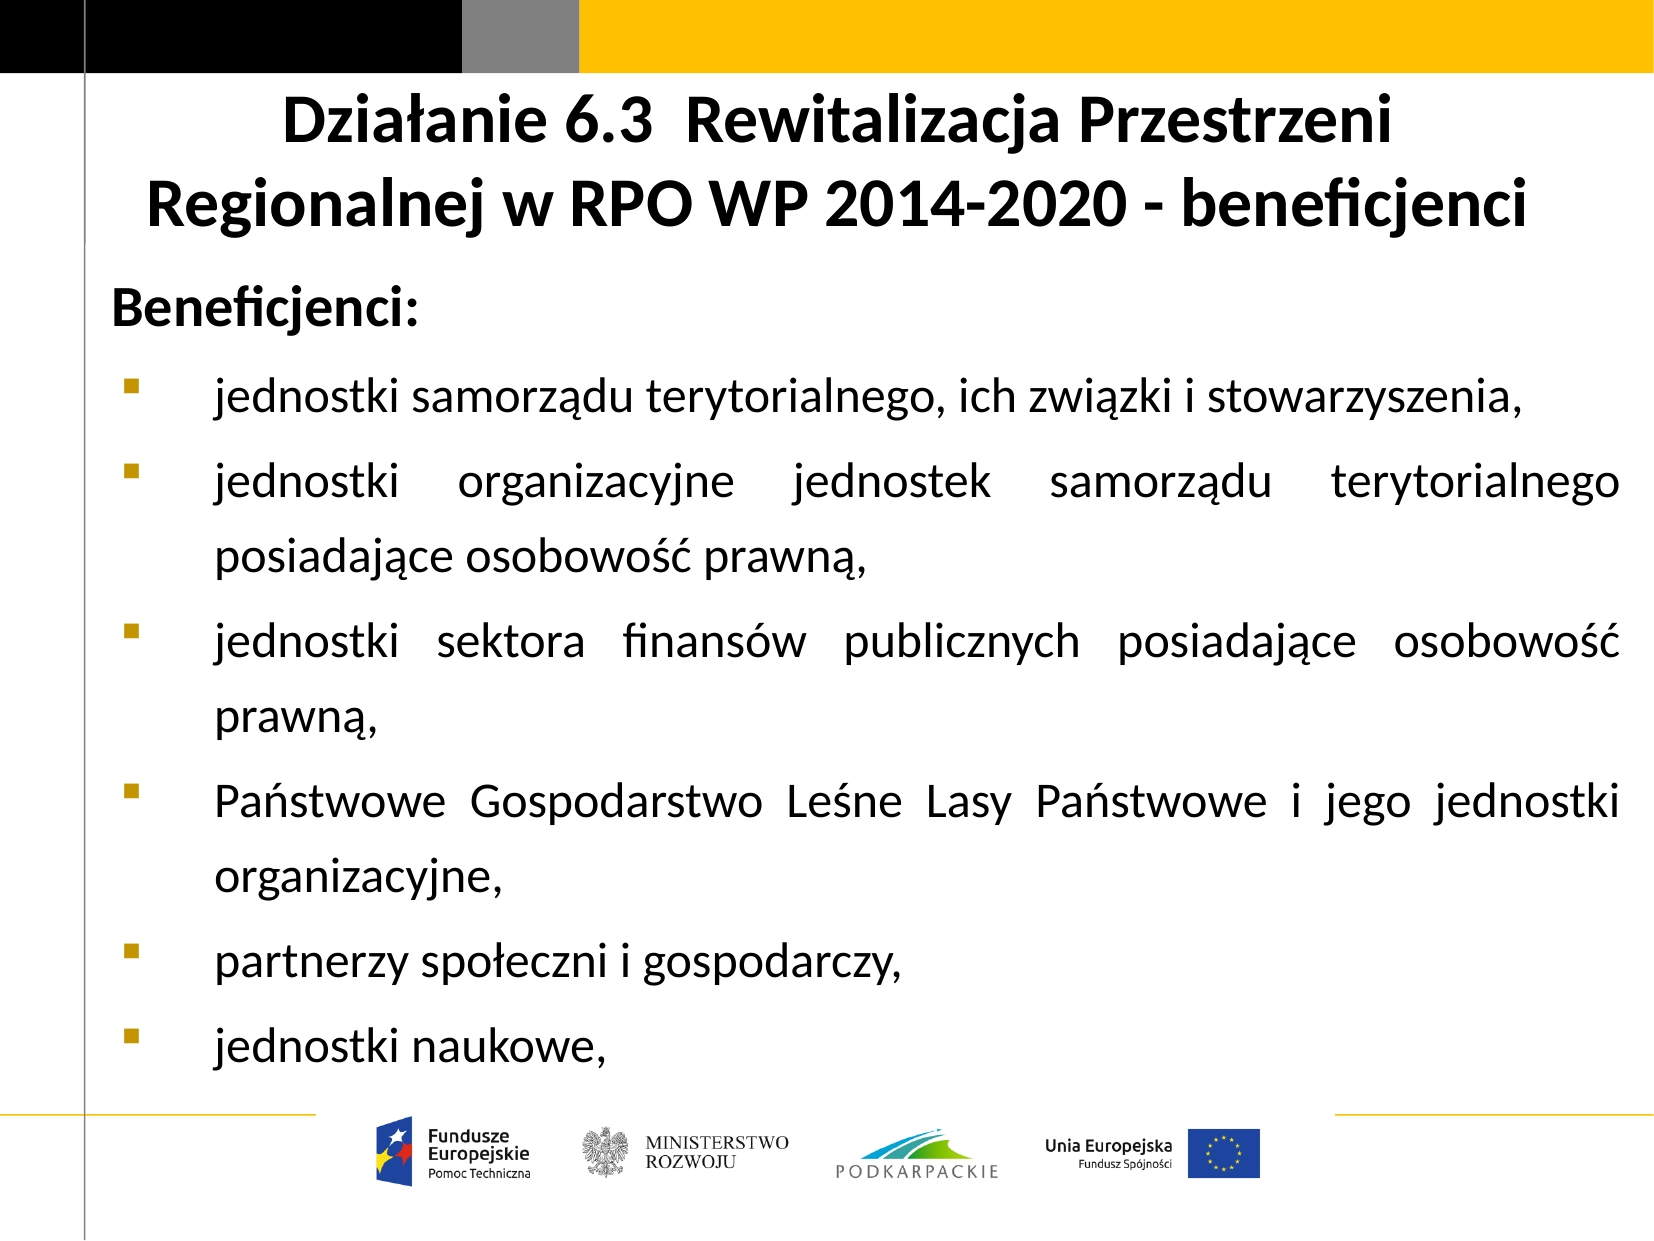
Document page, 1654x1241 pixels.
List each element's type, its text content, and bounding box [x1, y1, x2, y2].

picture [316, 1061, 1335, 1240]
list Beneficjenci: jednostki samorządu terytorialnego, ich związki i stowarzyszenia, jednostki organizacyjne jednostek samorządu terytorialnego posiadające osobowość prawną, jednostki sektora finansów publicznych posiadające osobowość prawną, Państwowe Gospodarstwo Leśne Lasy Państwowe i jego jednostki organizacyjne, partnerzy społeczni i gospodarczy, jednostki naukowe, [94, 241, 1638, 1061]
title Działanie 6.3 Rewitalizacja Przestrzeni Regionalnej w RPO WP 2014-2020 - beneficjenci [94, 52, 1583, 241]
